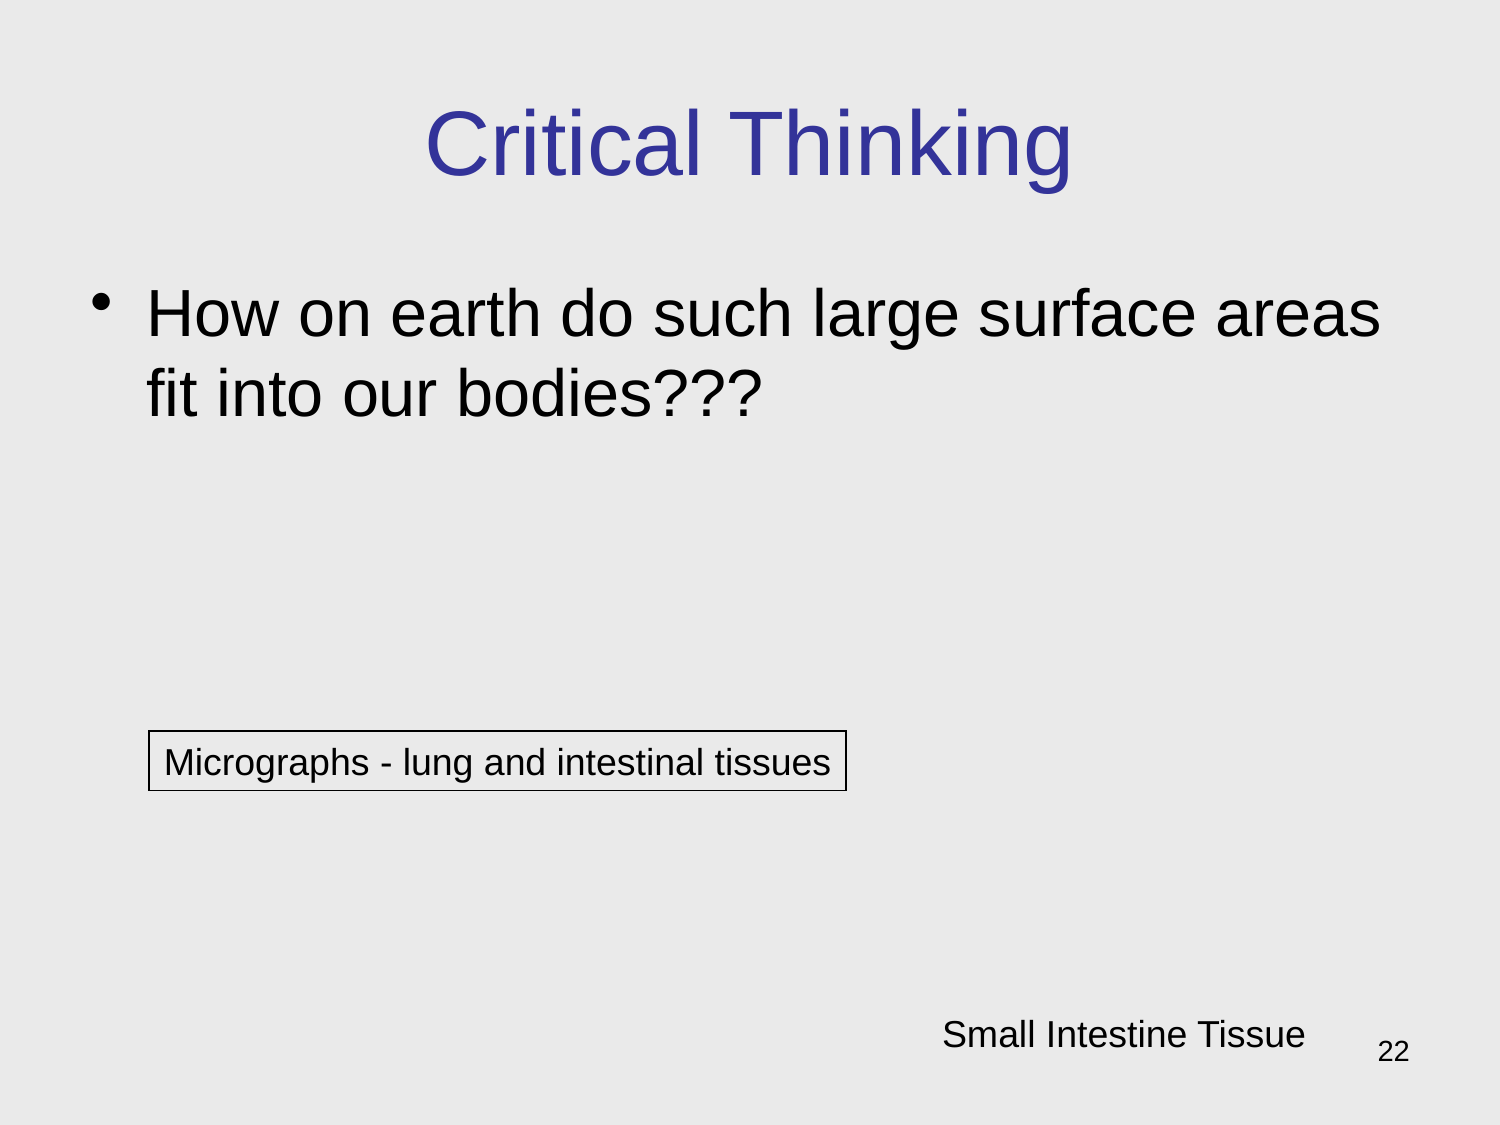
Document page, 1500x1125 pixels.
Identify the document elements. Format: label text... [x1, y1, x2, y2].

list How on earth do such large surface areas fit into our bodies??? [75, 262, 1425, 1005]
text_box Small Intestine Tissue [927, 1002, 1325, 1062]
title Critical Thinking [75, 45, 1425, 233]
slide_number 22 [1074, 1024, 1425, 1103]
